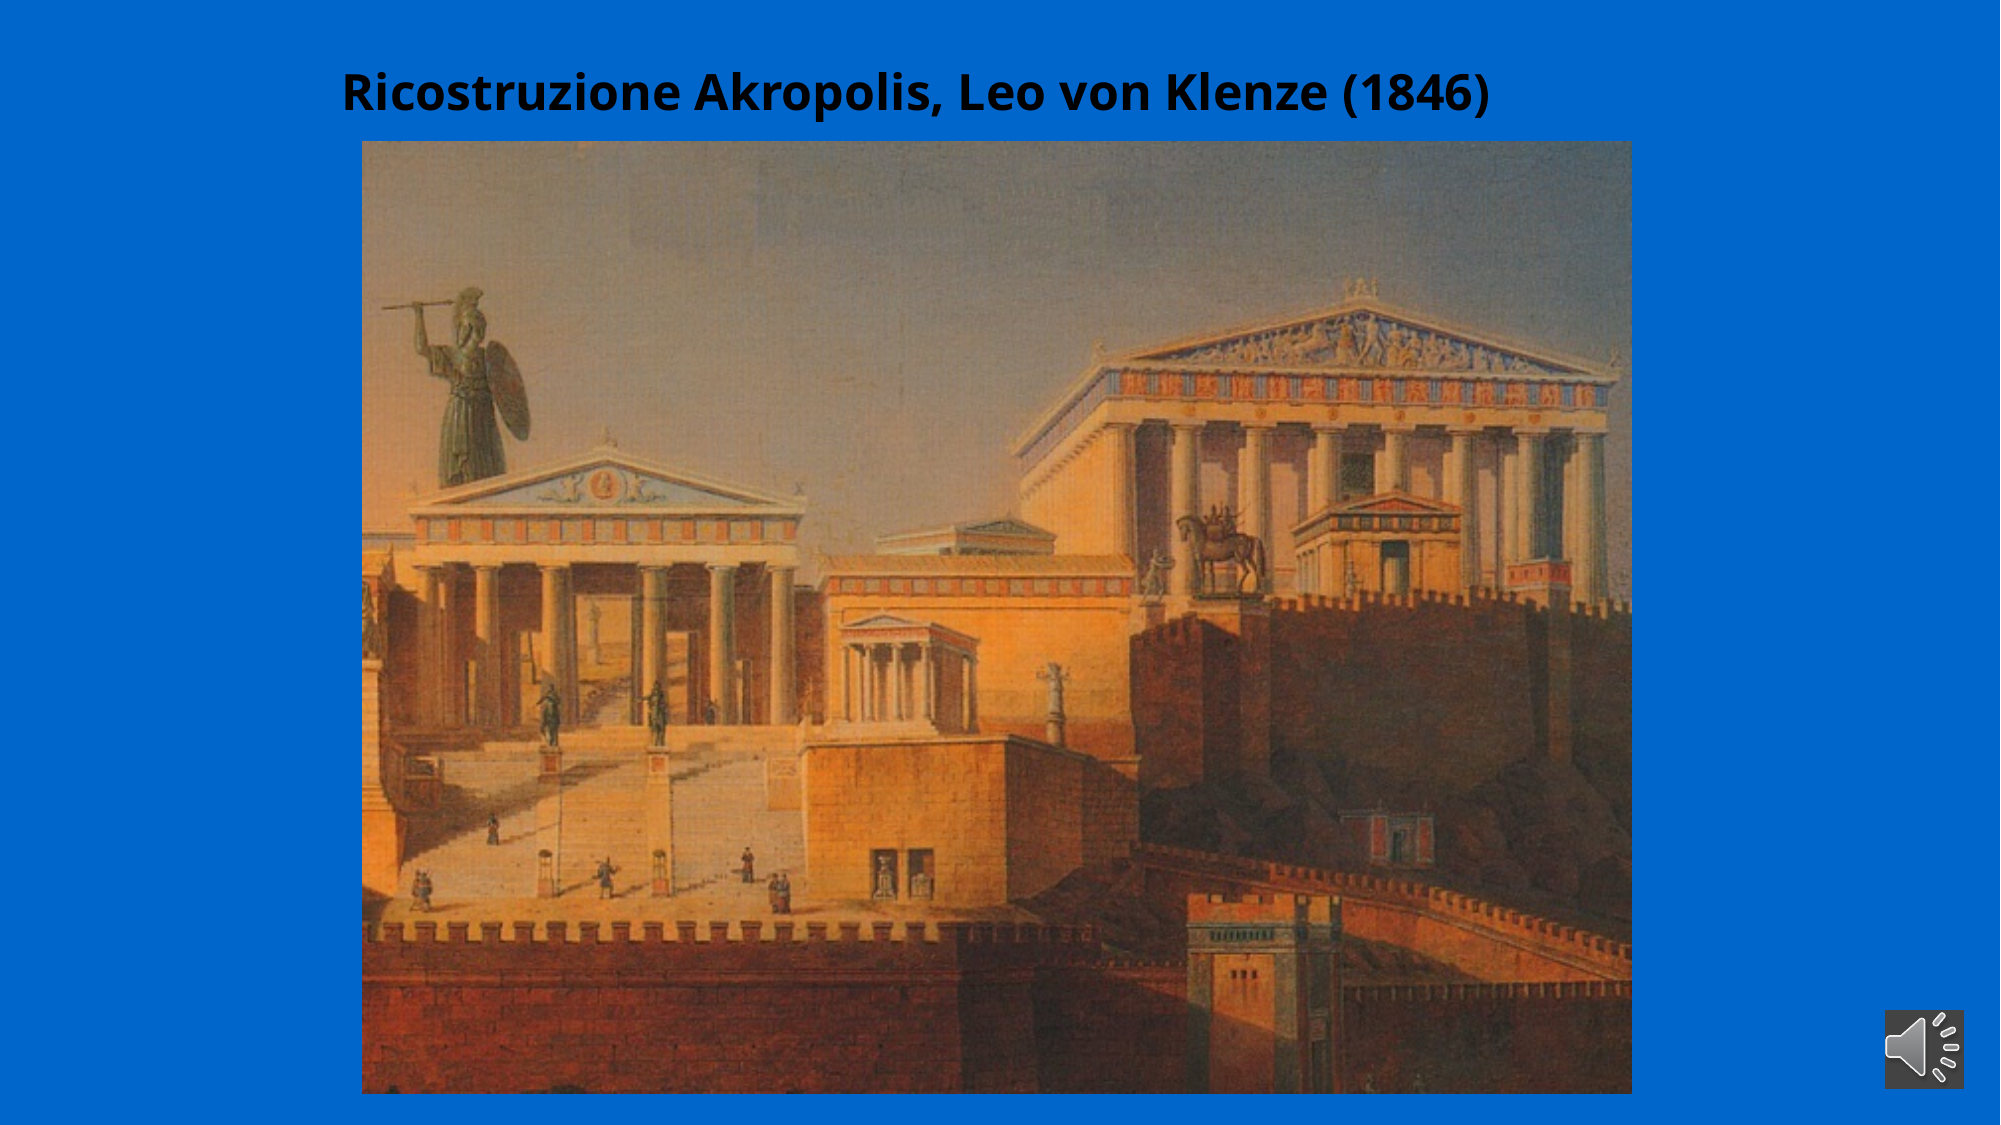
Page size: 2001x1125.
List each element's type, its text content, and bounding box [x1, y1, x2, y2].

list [362, 141, 1632, 1094]
picture [1884, 1009, 1965, 1090]
title Ricostruzione Akropolis, Leo von Klenze (1846) [326, 0, 1677, 188]
